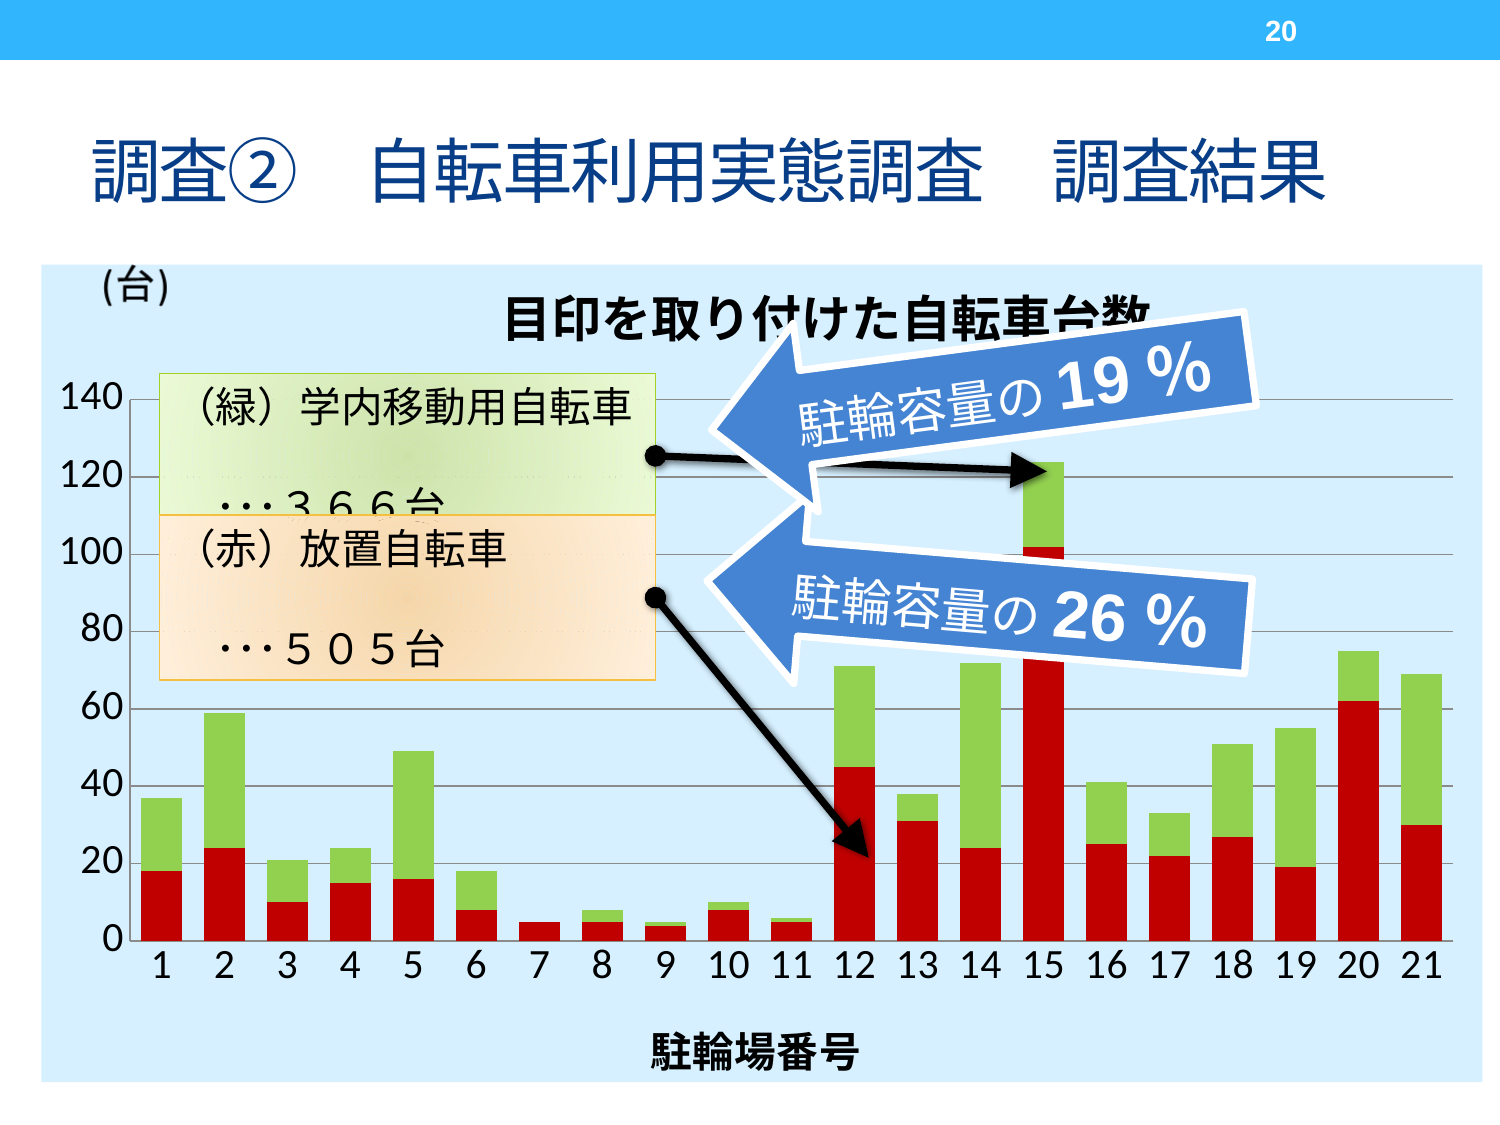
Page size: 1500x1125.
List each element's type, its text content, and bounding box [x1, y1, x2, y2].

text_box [655, 431, 1048, 472]
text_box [655, 573, 869, 858]
slide_number 20 [1250, 3, 1425, 57]
chart [29, 233, 1483, 1118]
title 調査② 自転車利用実態調査 調査結果 [75, 87, 1425, 231]
